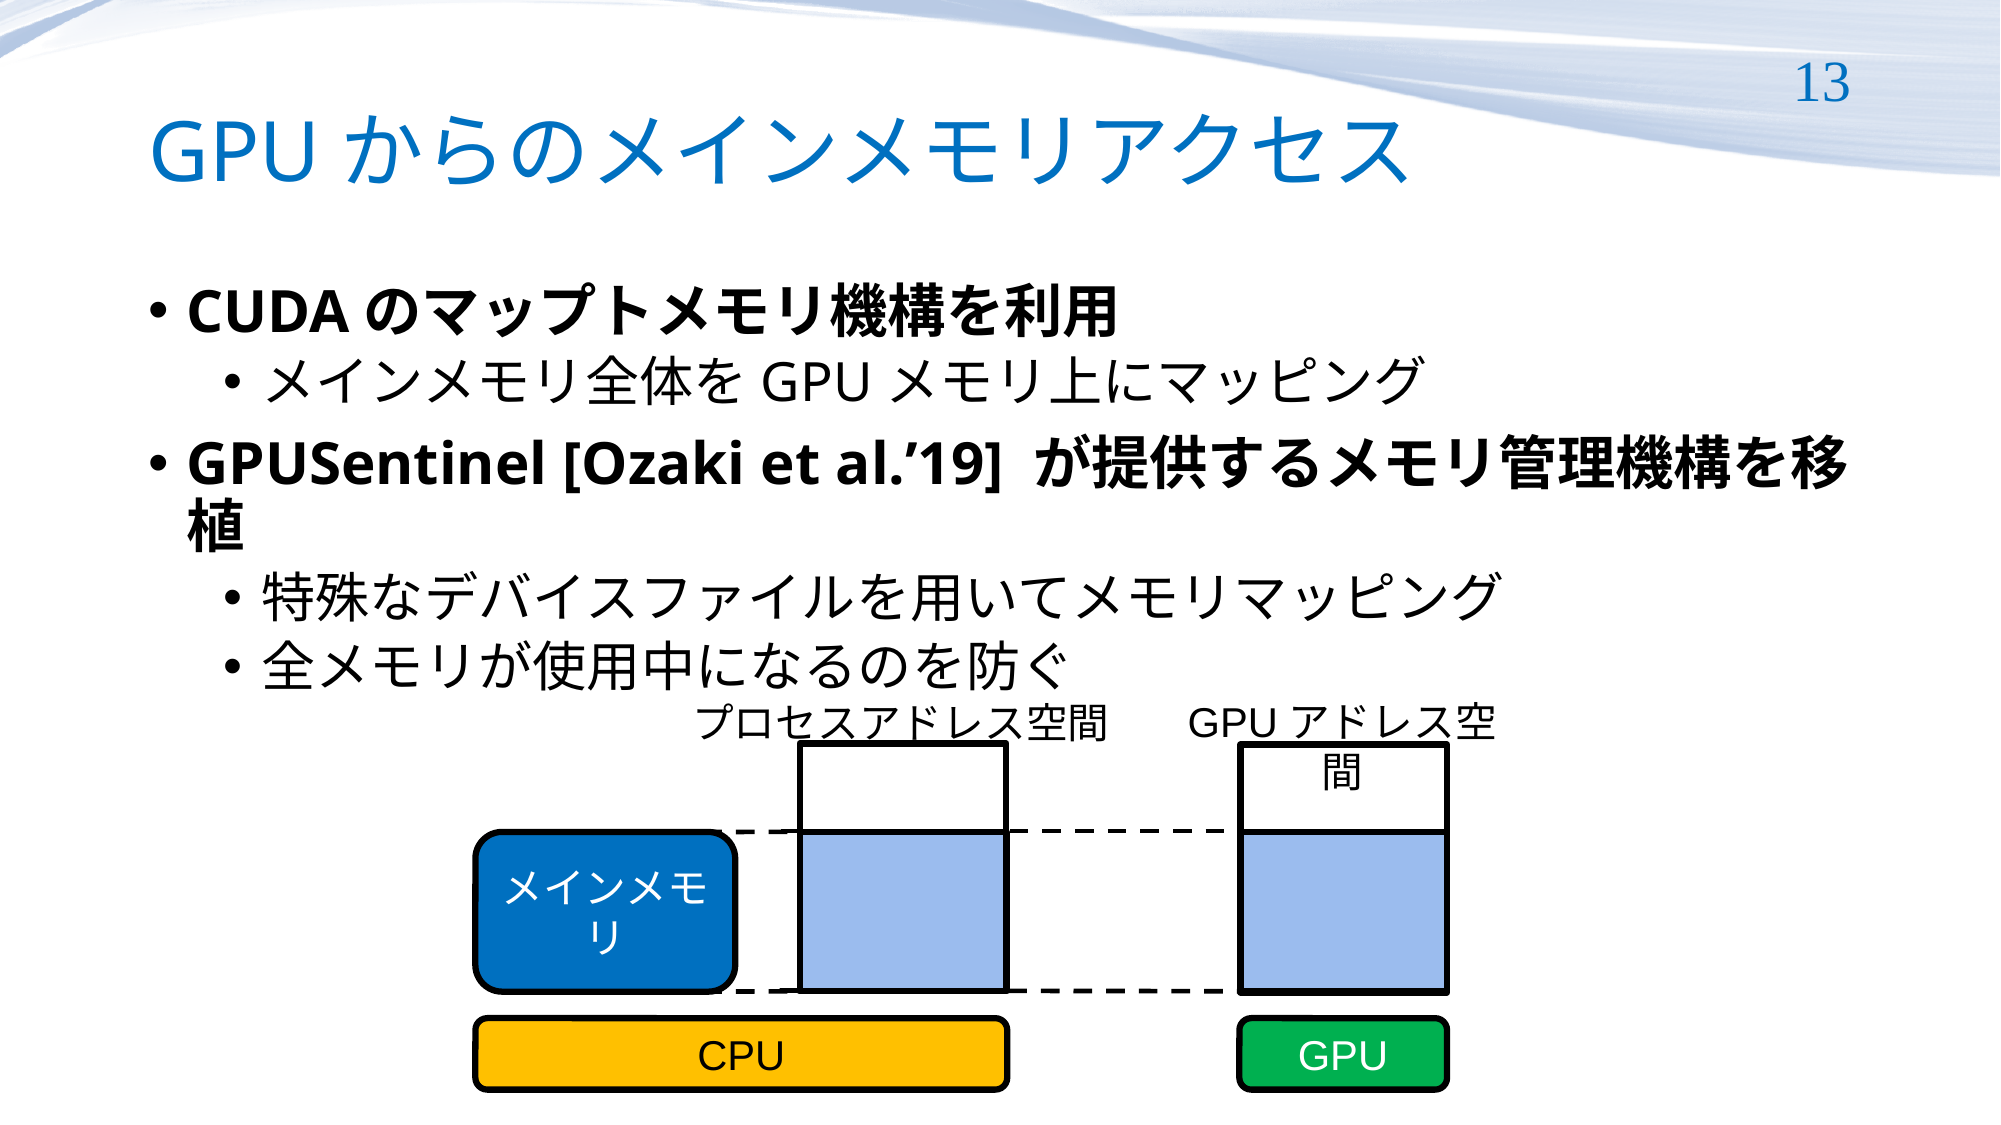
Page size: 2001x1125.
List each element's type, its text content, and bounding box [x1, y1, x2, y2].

title GPUからのメインメモリアクセス [133, 48, 1867, 261]
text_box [605, 831, 904, 992]
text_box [475, 689, 1155, 1090]
list CUDAのマップトメモリ機構を利用 メインメモリ全体をGPUメモリ上にマッピング GPUSentinel [Ozaki et al.’19] が提供するメモリ管理機構を移植 特殊なデバイスファイルを用いてメモリマッピング 全メモリが使用中になるのを防ぐ [133, 274, 1867, 1027]
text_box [1165, 688, 1520, 1090]
slide_number 13 [1393, 48, 1867, 108]
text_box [779, 830, 1447, 992]
